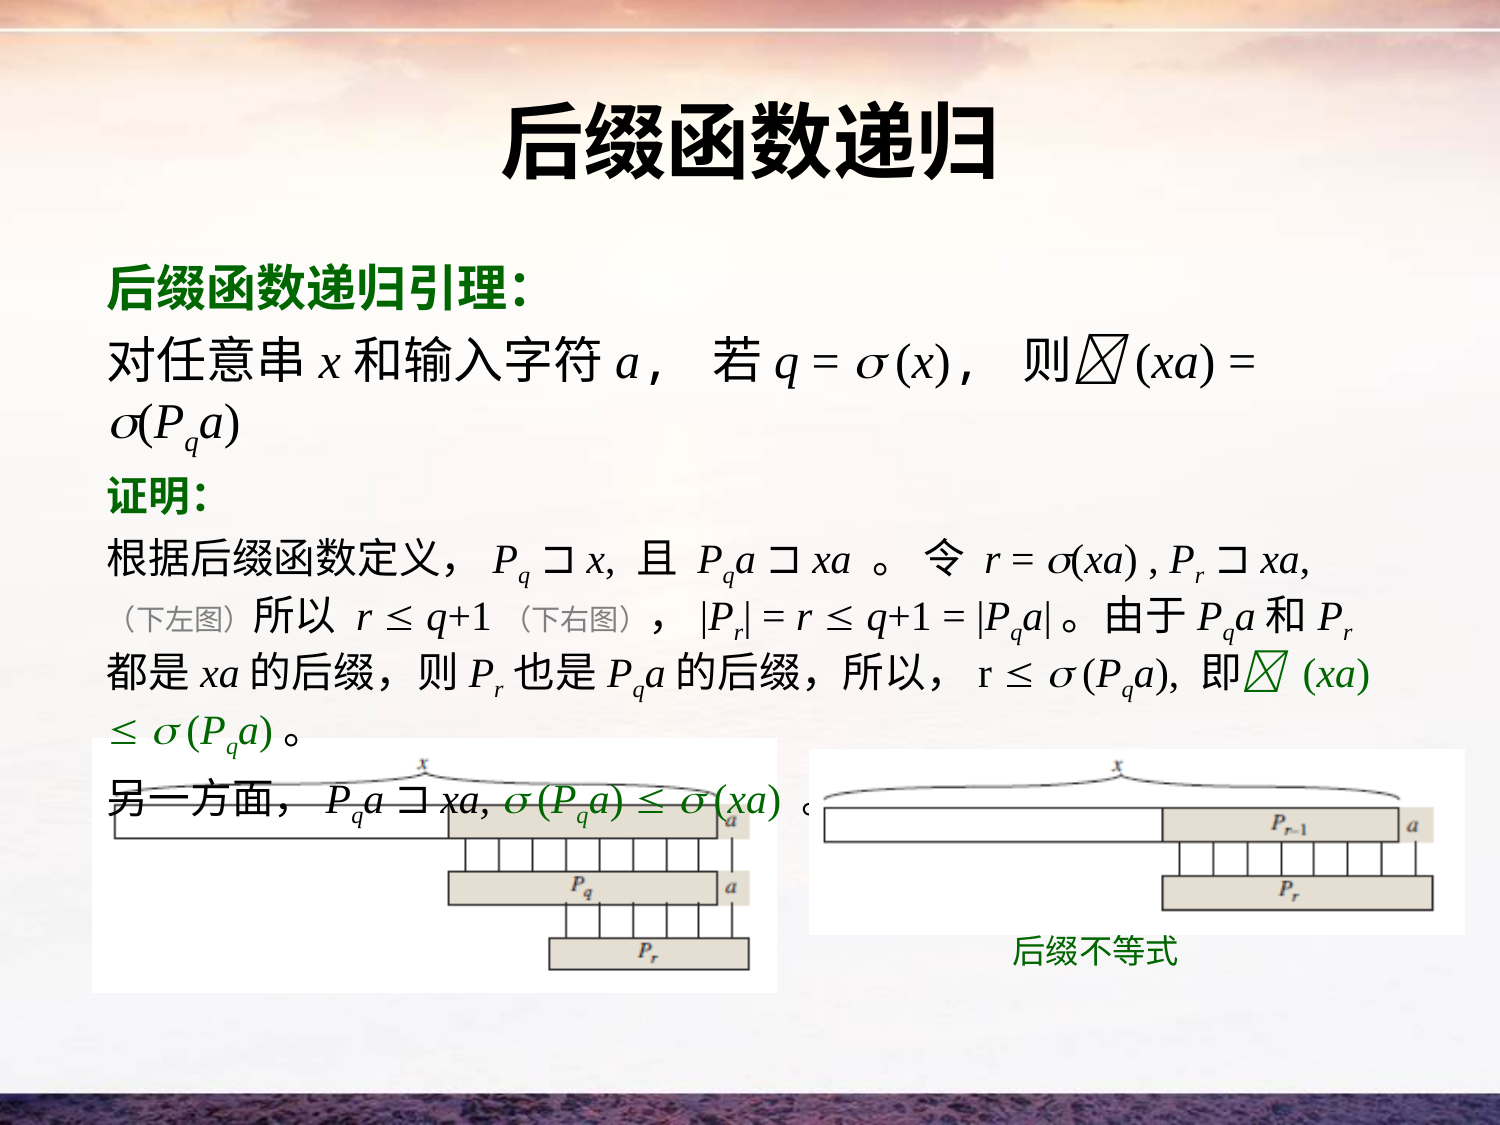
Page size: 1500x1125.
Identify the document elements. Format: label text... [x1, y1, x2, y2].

text_box 后缀函数递归引理： 对任意串x和输入字符a, 若q =  (x), 则(xa) = (Pqa) 证明： 根据后缀函数定义，Pq ⊐ x, 且 Pqa ⊐ xa 。 令 r = (xa) , Pr ⊐ xa, （下左图）所以 r  q+1（下右图），|Pr| = r  q+1 = |Pqa|。由于Pqa和Pr都是xa的后缀，则Pr也是Pqa的后缀，所以，r   (Pqa), 即 (xa)   (Pqa)。 另一方面，Pqa ⊐ xa,  (Pqa)   (xa) 。 [92, 248, 1392, 887]
picture [0, 0, 1500, 1125]
text_box 后缀不等式 [997, 943, 1199, 978]
title 后缀函数递归 [75, 45, 1425, 233]
